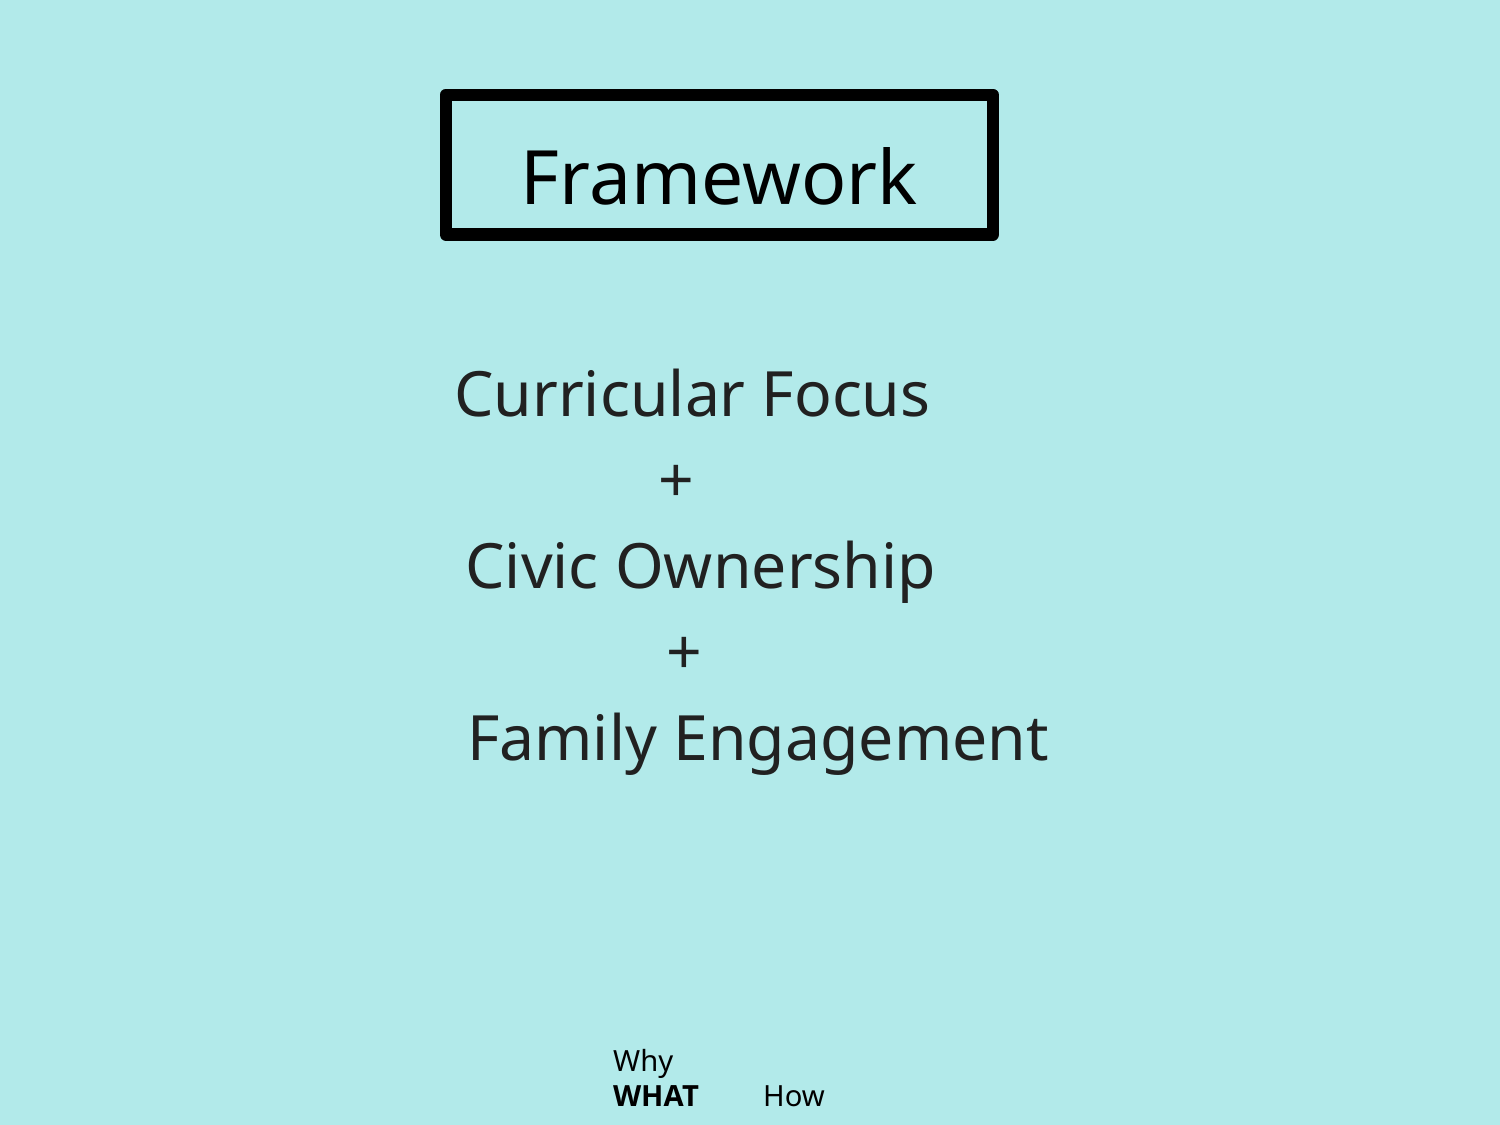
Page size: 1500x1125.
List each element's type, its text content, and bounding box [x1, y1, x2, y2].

subtitle Curricular Focus + Civic Ownership + Family Engagement [0, 267, 1384, 784]
title Framework [445, 94, 993, 235]
text_box Why WHAT How [598, 1030, 993, 1125]
